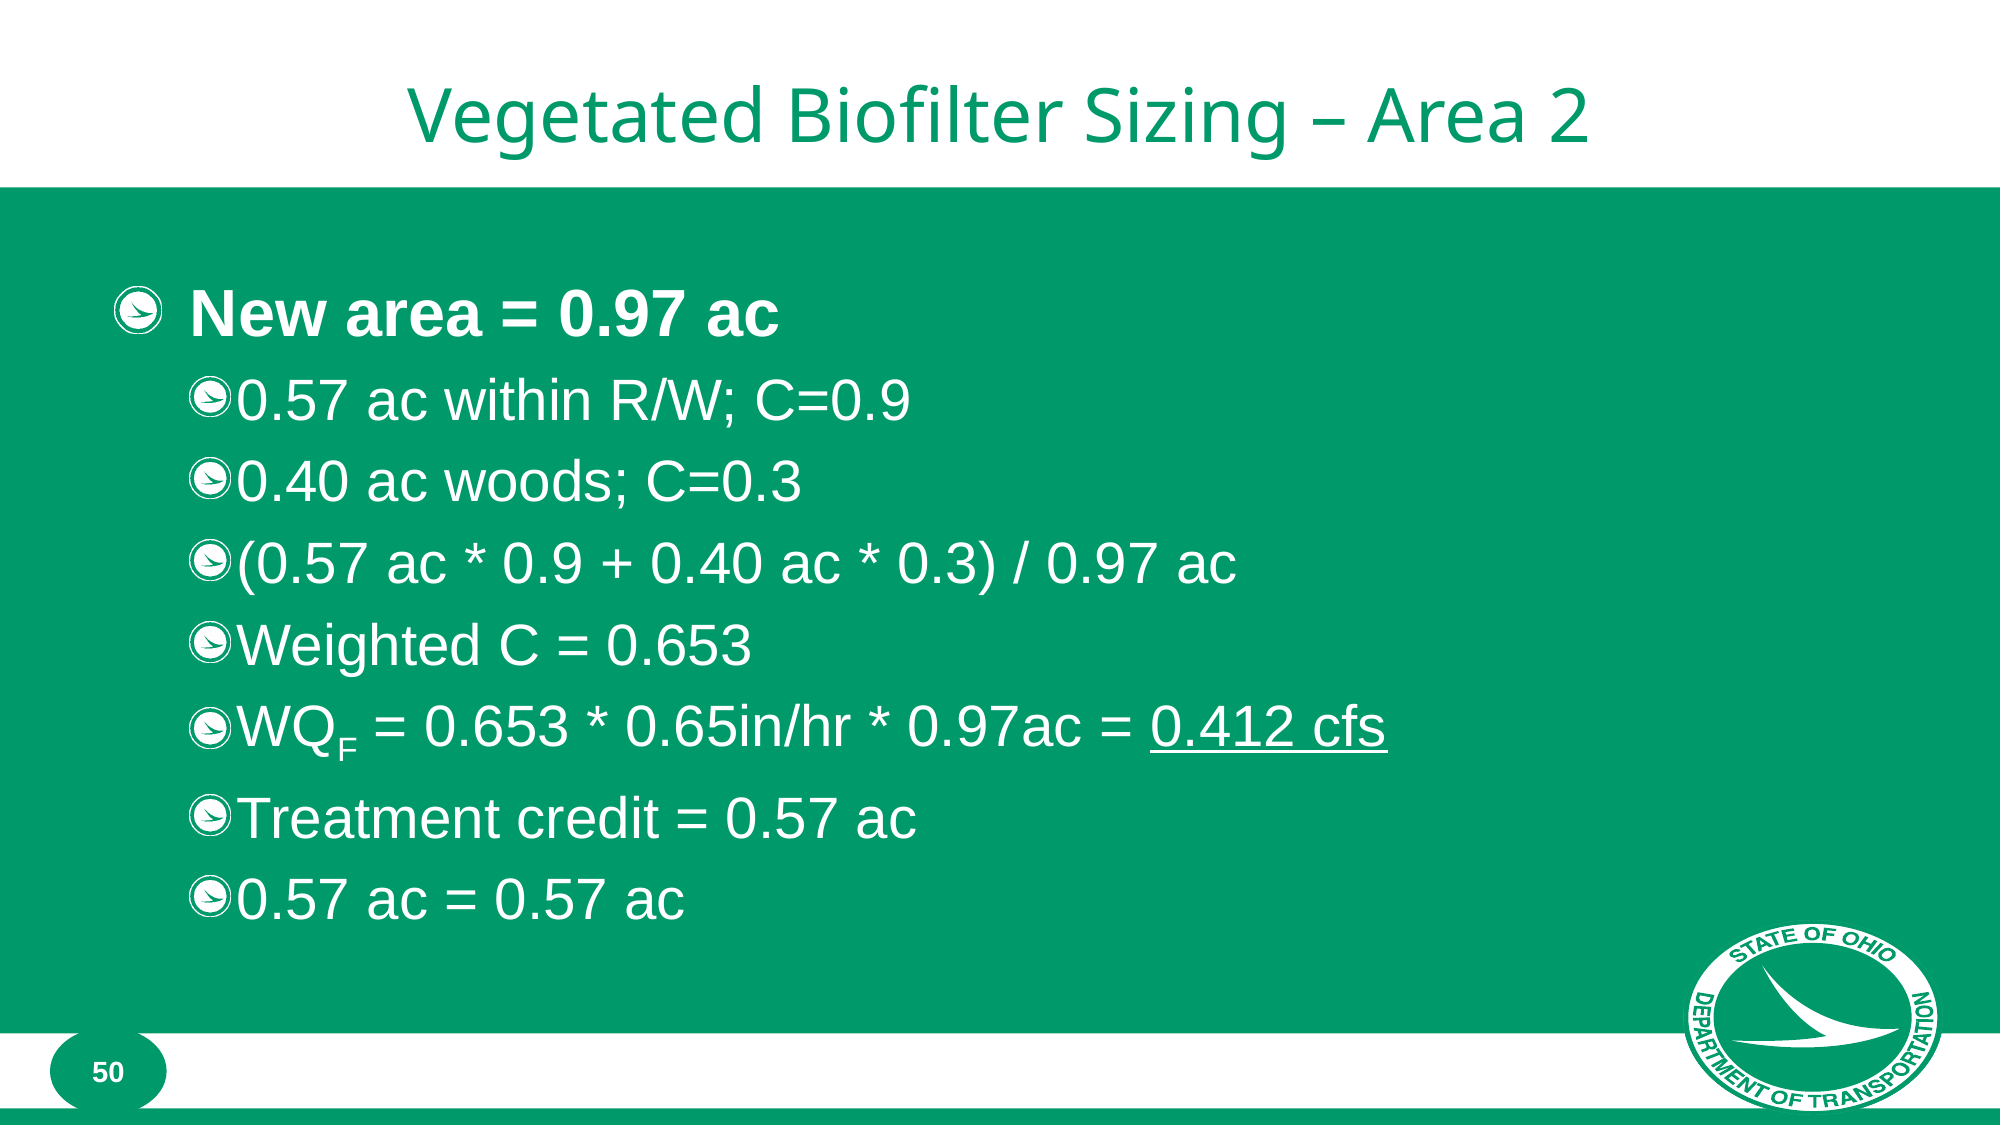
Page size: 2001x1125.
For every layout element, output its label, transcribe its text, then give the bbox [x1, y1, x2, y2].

picture [114, 286, 162, 334]
picture [189, 707, 231, 749]
picture [189, 875, 231, 917]
picture [189, 457, 231, 499]
title Vegetated Biofilter Sizing – Area 2 [0, 0, 2000, 188]
picture [189, 794, 231, 836]
picture [189, 376, 231, 417]
picture [189, 539, 231, 581]
picture [189, 621, 231, 663]
list New area = 0.97 ac 0.57 ac within R/W; C=0.9 0.40 ac woods; C=0.3 (0.57 ac * 0.9 + 0.40 ac * 0.3) / 0.97 ac Weighted C = 0.653 WQF = 0.653 * 0.65in/hr * 0.97ac = 0.412 cfs Treatment credit = 0.57 ac 0.57 ac = 0.57 ac [99, 262, 1901, 1006]
